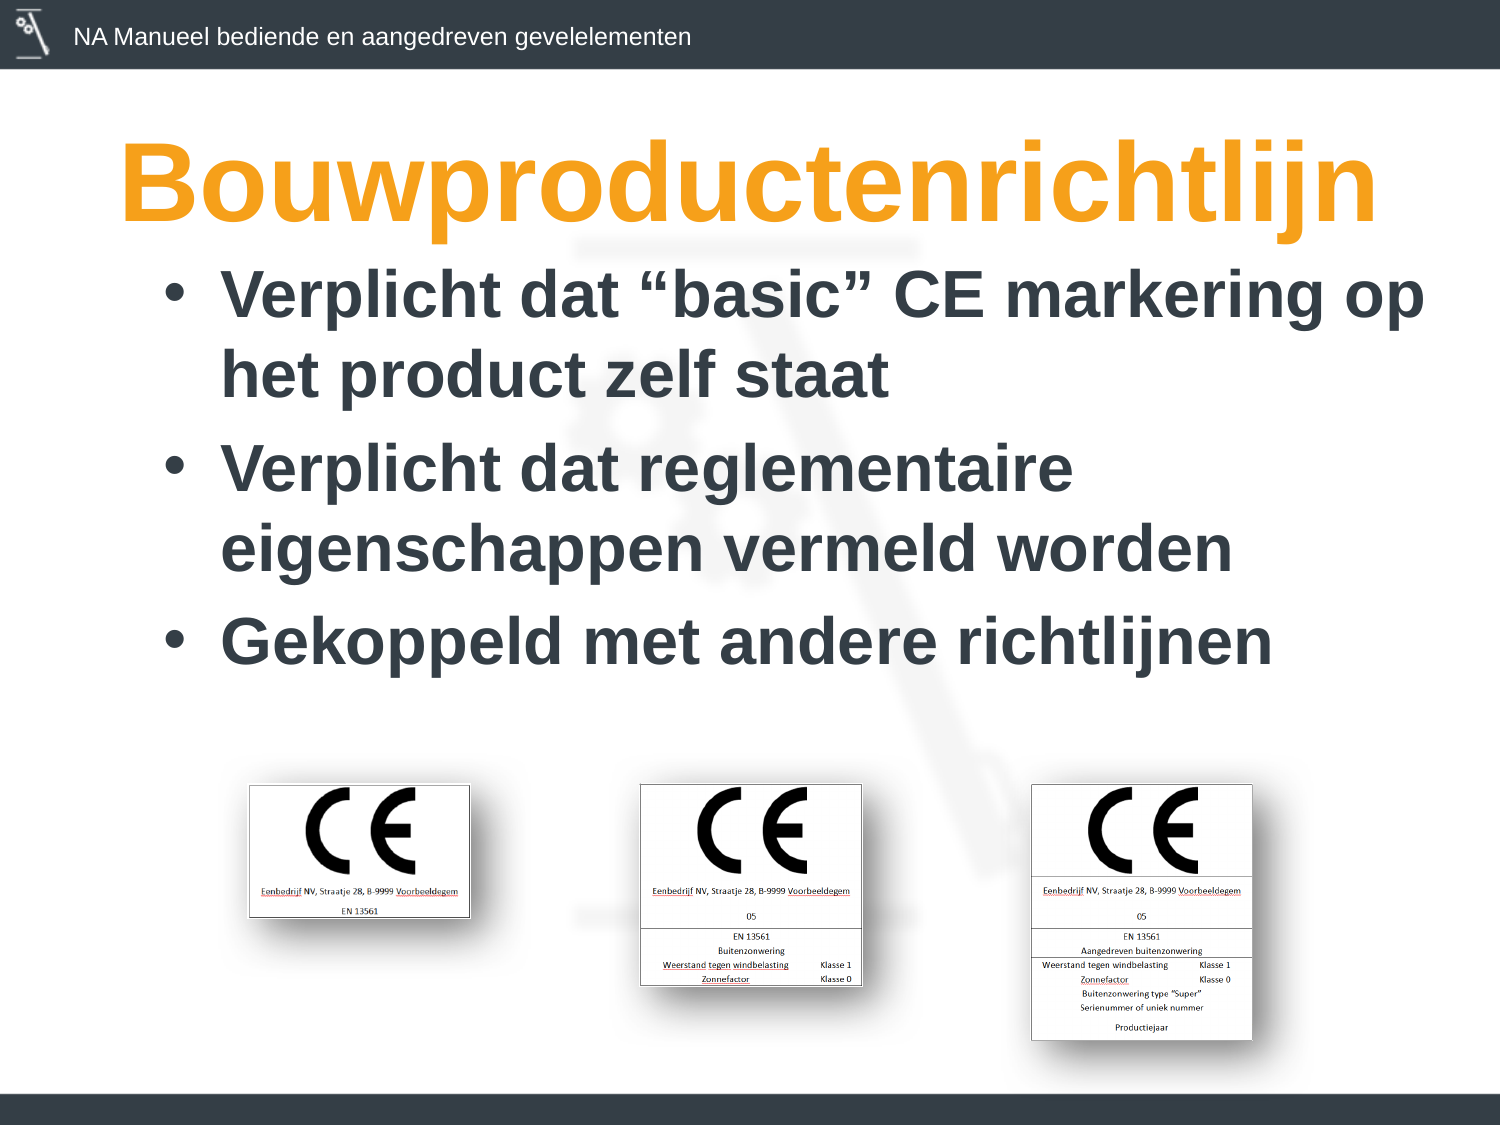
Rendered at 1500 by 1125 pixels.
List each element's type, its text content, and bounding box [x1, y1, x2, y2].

list Verplicht dat “basic” CE markering op het product zelf staat Verplicht dat reglementaire eigenschappen vermeld worden Gekoppeld met andere richtlijnen [17, 243, 1496, 986]
title Bouwproductenrichtlijn [75, 83, 1425, 243]
picture [0, 0, 1500, 1125]
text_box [247, 783, 1253, 1041]
